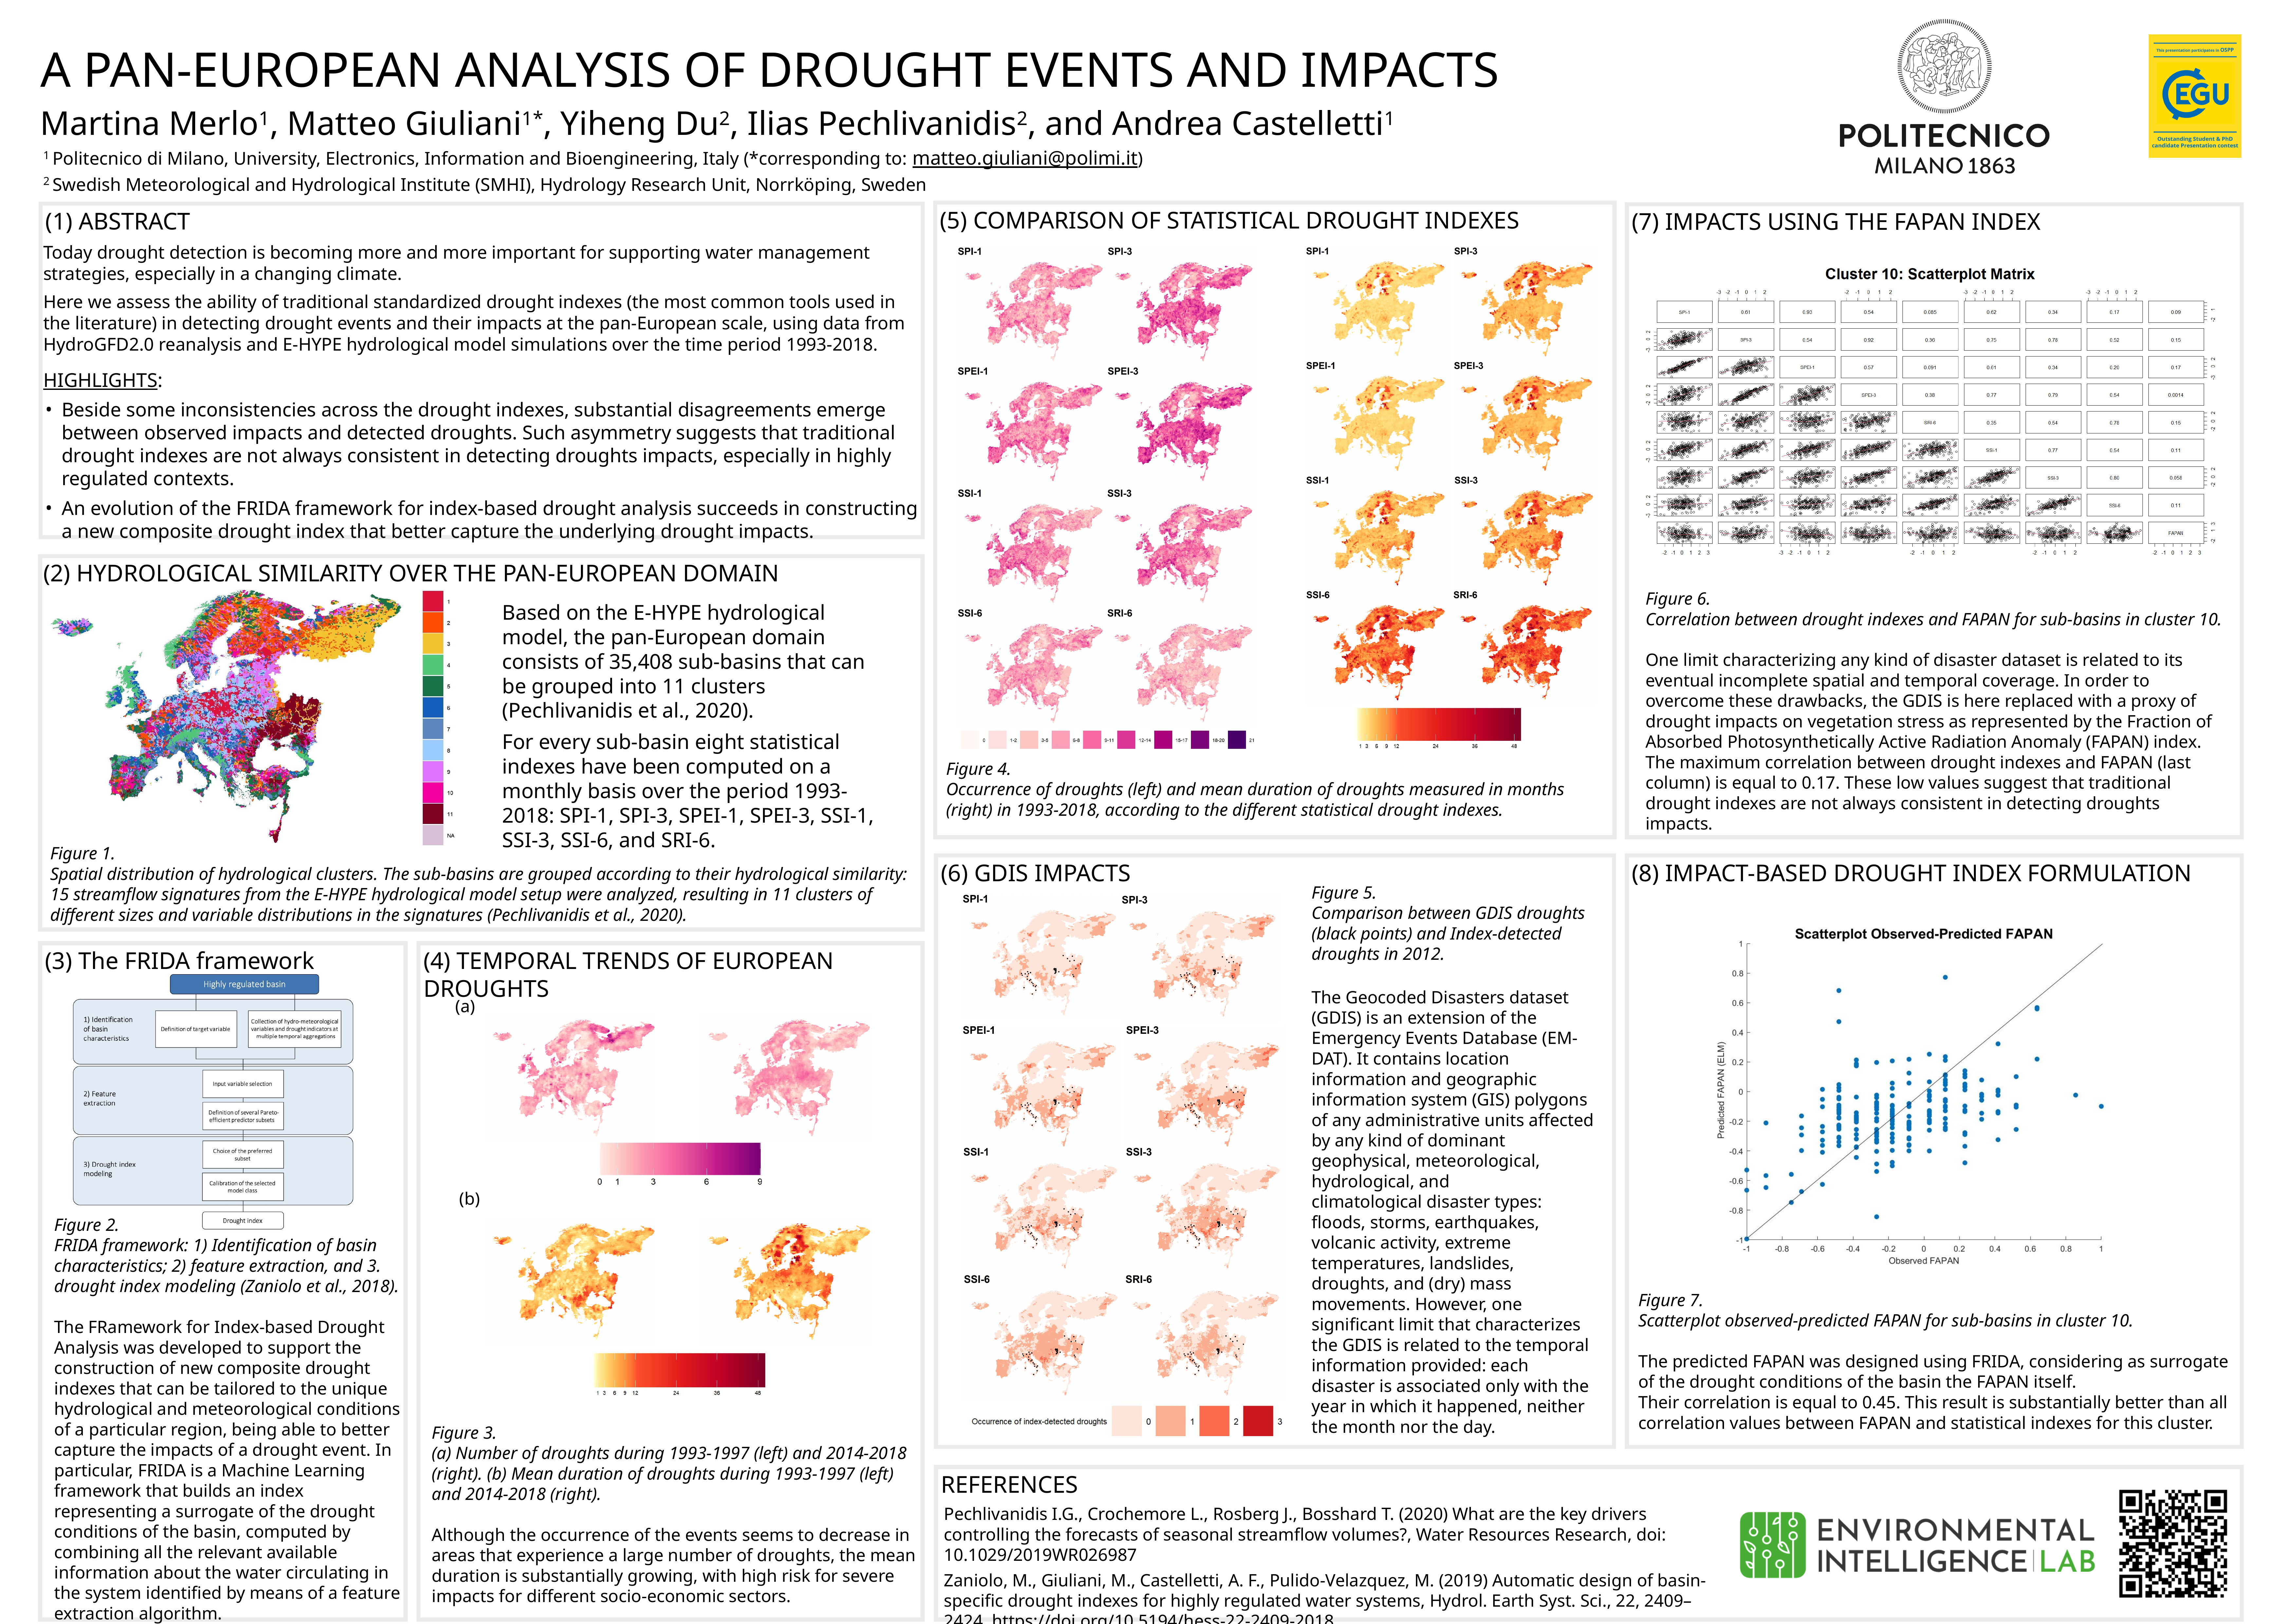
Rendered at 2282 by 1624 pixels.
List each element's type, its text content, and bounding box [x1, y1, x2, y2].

text_box Figure 5. Comparison between GDIS droughts (black points) and Index-detected droughts in 2012. The Geocoded Disasters dataset (GDIS) is an extension of the Emergency Events Database (EM-DAT). It contains location information and geographic information system (GIS) polygons of any administrative units affected by any kind of dominant geophysical, meteorological, hydrological, and climatological disaster types: floods, storms, earthquakes, volcanic activity, extreme temperatures, landslides, droughts, and (dry) mass movements. However, one significant limit that characterizes the GDIS is related to the temporal information provided: each disaster is associated only with the year in which it happened, neither the month nor the day. [1309, 879, 1598, 1439]
text_box REFERENCES [936, 1467, 2242, 1620]
text_box [40, 556, 923, 930]
picture [46, 579, 465, 856]
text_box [1306, 246, 1598, 749]
text_box Figure 7. Scatterplot observed-predicted FAPAN for sub-basins in cluster 10. The predicted FAPAN was designed using FRIDA, considering as surrogate of the drought conditions of the basin the FAPAN itself. Their correlation is equal to 0.45. This result is substantially better than all correlation values between FAPAN and statistical indexes for this cluster. [1635, 1286, 2233, 1456]
text_box Figure 4. Occurrence of droughts (left) and mean duration of droughts measured in months (right) in 1993-2018, according to the different statistical drought indexes. [943, 755, 1615, 822]
picture [1630, 262, 2231, 570]
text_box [962, 893, 1285, 1436]
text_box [957, 246, 1257, 749]
picture [2116, 1487, 2231, 1601]
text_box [485, 1013, 873, 1396]
text_box Based on the E-HYPE hydrological model, the pan-European domain consists of 35,408 sub-basins that can be grouped into 11 clusters (Pechlivanidis et al., 2020). For every sub-basin eight statistical indexes have been computed on a monthly basis over the period 1993-2018: SPI-1, SPI-3, SPEI-1, SPEI-3, SSI-1, SSI-3, SSI-6, and SRI-6. [499, 596, 894, 812]
picture [2149, 34, 2242, 158]
picture [1688, 911, 2180, 1280]
text_box (a) [453, 993, 500, 1037]
text_box Pechlivanidis I.G., Crochemore L., Rosberg J., Bosshard T. (2020) What are the key drivers controlling the forecasts of seasonal streamflow volumes?, Water Resources Research, doi: 10.1029/2019WR026987 Zaniolo, M., Giuliani, M., Castelletti, A. F., Pulido-Velazquez, M. (2019) Automatic design of basin-specific drought indexes for highly regulated water systems, Hydrol. Earth Syst. Sci., 22, 2409–2424, https://doi.org/10.5194/hess-22-2409-2018 [939, 1501, 1730, 1624]
text_box (7) IMPACTS USING THE FAPAN INDEX [1627, 204, 2242, 837]
text_box Martina Merlo1, Matteo Giuliani1*, Yiheng Du2, Ilias Pechlivanidis2, and Andrea Castelletti1 [40, 102, 1660, 142]
text_box (8) IMPACT-BASED DROUGHT INDEX FORMULATION [1627, 855, 2242, 1447]
text_box Figure 2. FRIDA framework: 1) Identification of basin characteristics; 2) feature extraction, and 3. drought index modeling (Zaniolo et al., 2018). The FRamework for Index-based Drought Analysis was developed to support the construction of new composite drought indexes that can be tailored to the unique hydrological and meteorological conditions of a particular region, being able to better capture the impacts of a drought event. In particular, FRIDA is a Machine Learning framework that builds an index representing a surrogate of the drought conditions of the basin, computed by combining all the relevant available information about the water circulating in the system identified by means of a feature extraction algorithm. [51, 1211, 409, 1624]
text_box (1) ABSTRACT Today drought detection is becoming more and more important for supporting water management strategies, especially in a changing climate. Here we assess the ability of traditional standardized drought indexes (the most common tools used in the literature) in detecting drought events and their impacts at the pan-European scale, using data from HydroGFD2.0 reanalysis and E-HYPE hydrological model simulations over the time period 1993-2018. HIGHLIGHTS: Beside some inconsistencies across the drought indexes, substantial disagreements emerge between observed impacts and detected droughts. Such asymmetry suggests that traditional drought indexes are not always consistent in detecting droughts impacts, especially in highly regulated contexts. An evolution of the FRIDA framework for index-based drought analysis succeeds in constructing a new composite drought index that better capture the underlying drought impacts. [40, 204, 923, 538]
text_box (3) The FRIDA framework [40, 943, 406, 1620]
text_box 1 Politecnico di Milano, University, Electronics, Information and Bioengineering, Italy (*corresponding to: matteo.giuliani@polimi.it) 2 Swedish Meteorological and Hydrological Institute (SMHI), Hydrology Research Unit, Norrköping, Sweden [40, 143, 1627, 197]
picture [1740, 1512, 2097, 1579]
text_box (b) [456, 1185, 484, 1230]
text_box Figure 6. Correlation between drought indexes and FAPAN for sub-basins in cluster 10. One limit characterizing any kind of disaster dataset is related to its eventual incomplete spatial and temporal coverage. In order to overcome these drawbacks, the GDIS is here replaced with a proxy of drought impacts on vegetation stress as represented by the Fraction of Absorbed Photosynthetically Active Radiation Anomaly (FAPAN) index. The maximum correlation between drought indexes and FAPAN (last column) is equal to 0.17. These low values suggest that traditional drought indexes are not always consistent in detecting droughts impacts. [1642, 585, 2231, 836]
text_box A pan-European analysis of drought events and impacts [40, 39, 1730, 97]
text_box (6) GDIS IMPACTS [936, 855, 1614, 1447]
text_box (4) TEMPORAL TRENDS OF EUROPEAN DROUGHTS [418, 943, 923, 1620]
text_box Figure 1. Spatial distribution of hydrological clusters. The sub-basins are grouped according to their hydrological similarity: 15 streamflow signatures from the E-HYPE hydrological model setup were analyzed, resulting in 11 clusters of different sizes and variable distributions in the signatures (Pechlivanidis et al., 2020). [47, 840, 918, 927]
picture [1840, 19, 2052, 173]
picture [63, 973, 368, 1231]
text_box Figure 3. (a) Number of droughts during 1993-1997 (left) and 2014-2018 (right). (b) Mean duration of droughts during 1993-1997 (left) and 2014-2018 (right). Although the occurrence of the events seems to decrease in areas that experience a large number of droughts, the mean duration is substantially growing, with high risk for severe impacts for different socio-economic sectors. [429, 1419, 919, 1609]
text_box (2) HYDROLOGICAL SIMILARITY OVER THE PAN-EUROPEAN DOMAIN [40, 556, 872, 602]
text_box (5) COMPARISON OF STATISTICAL DROUGHT INDEXES [935, 202, 1615, 837]
